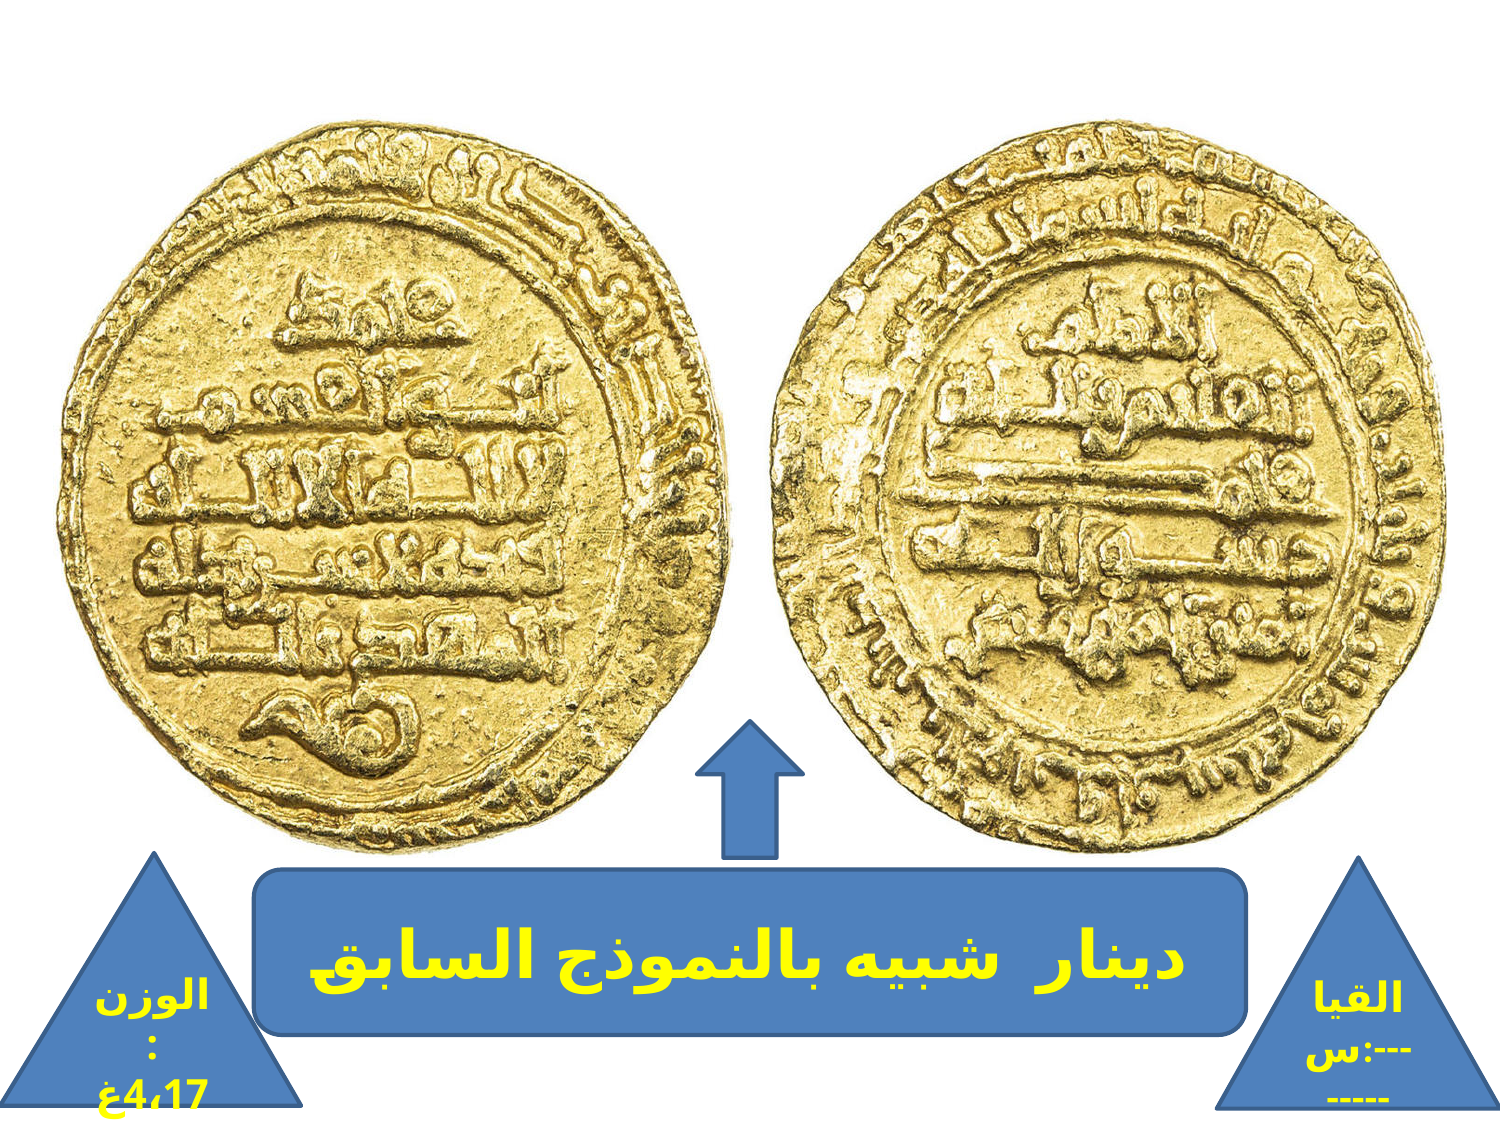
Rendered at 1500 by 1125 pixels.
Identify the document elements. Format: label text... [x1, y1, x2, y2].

text_box الوزن: 4،17غ [0, 866, 303, 1108]
picture [52, 113, 1448, 858]
text_box القياس:-------- [1214, 866, 1500, 1111]
text_box دينار شبيه بالنموذج السابق [251, 867, 1249, 1038]
